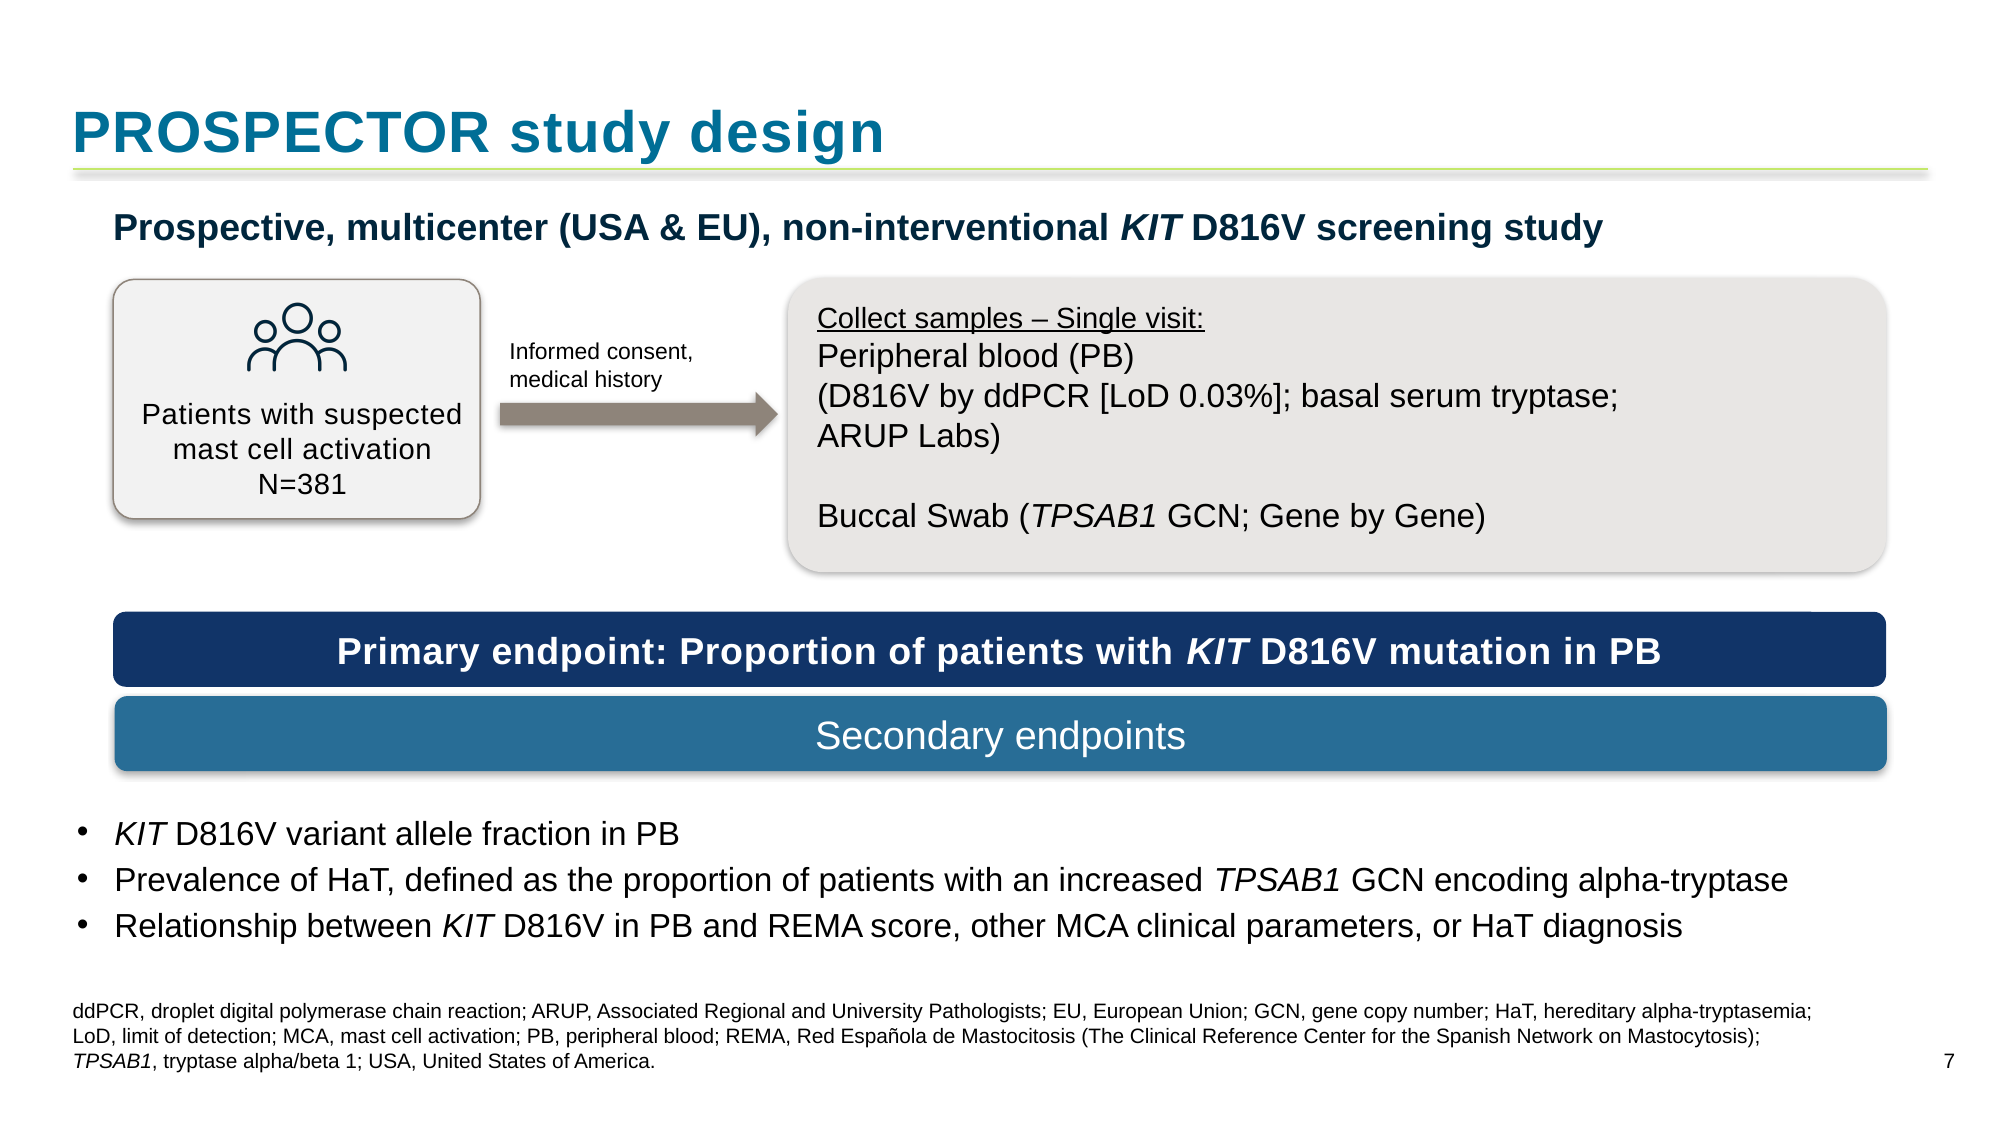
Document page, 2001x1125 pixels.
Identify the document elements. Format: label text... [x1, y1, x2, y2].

list Prospective, multicenter (USA & EU), non-interventional KIT D816V screening study [113, 195, 1685, 258]
text_box KIT D816V variant allele fraction in PB Prevalence of HaT, defined as the proportion of patients with an increased TPSAB1 GCN encoding alpha-tryptase Relationship between KIT D816V in PB and REMA score, other MCA clinical parameters, or HaT diagnosis [76, 804, 1928, 952]
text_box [112, 277, 1888, 772]
title PROSPECTOR study design [72, 49, 1928, 173]
footer ddPCR, droplet digital polymerase chain reaction; ARUP, Associated Regional and University Pathologists; EU, European Union; GCN, gene copy number; HaT, hereditary alpha-tryptasemia; LoD, limit of detection; MCA, mast cell activation; PB, peripheral blood; REMA, Red Española de Mastocitosis (The Clinical Reference Center for the Spanish Network on Mastocytosis); TPSAB1, tryptase alpha/beta 1; USA, United States of America. [72, 990, 1913, 1074]
